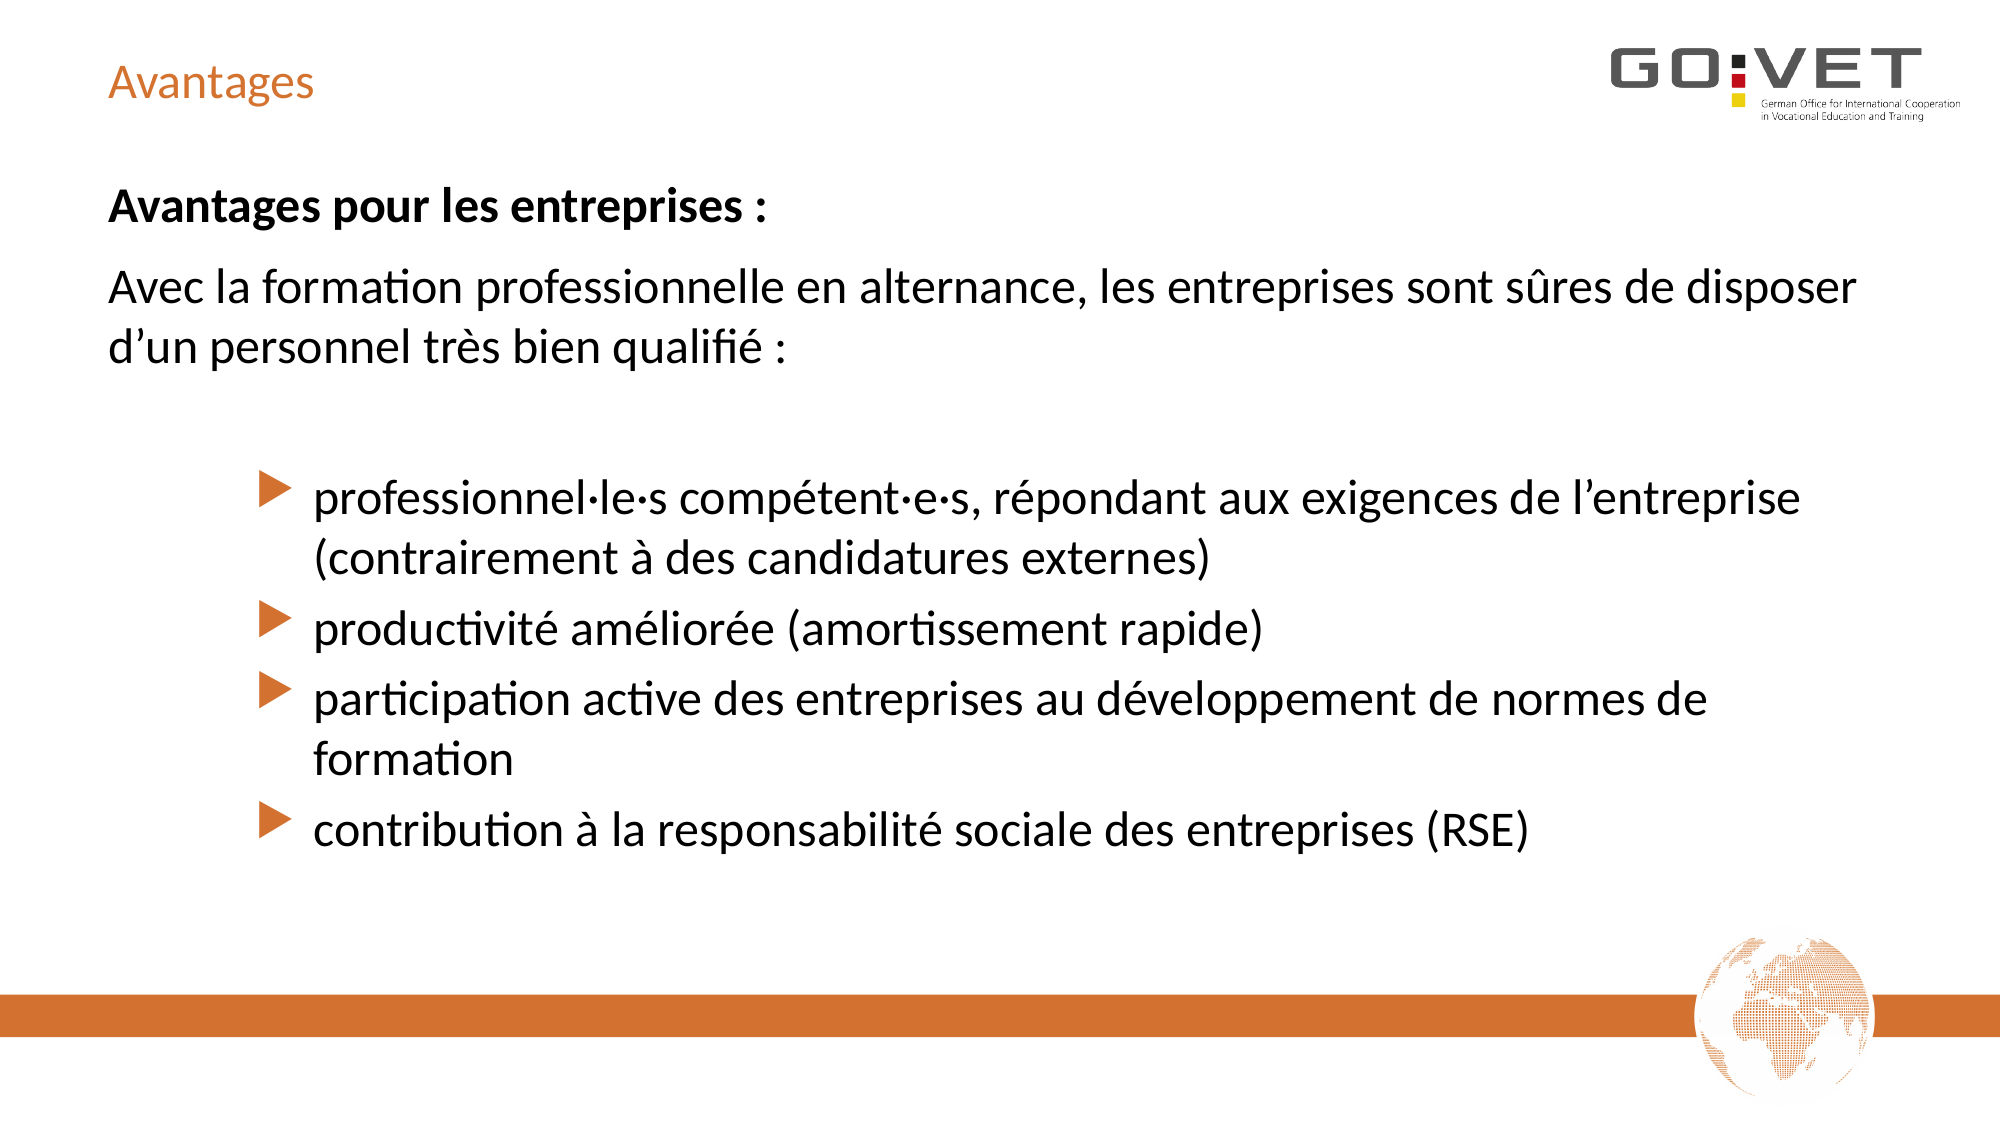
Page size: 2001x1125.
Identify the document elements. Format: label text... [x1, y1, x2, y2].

title Avantages [108, 48, 1585, 122]
picture [1694, 929, 1875, 1107]
list Avantages pour les entreprises : Avec la formation professionnelle en alternance, les entreprises sont sûres de disposer d’un personnel très bien qualifié : professionnel·le·s compétent·e·s, répondant aux exigences de l’entreprise (contrairement à des candidatures externes) productivité améliorée (amortissement rapide) participation active des entreprises au développement de normes de formation contribution à la responsabilité sociale des entreprises (RSE) [108, 172, 1922, 929]
picture [1611, 48, 1960, 122]
